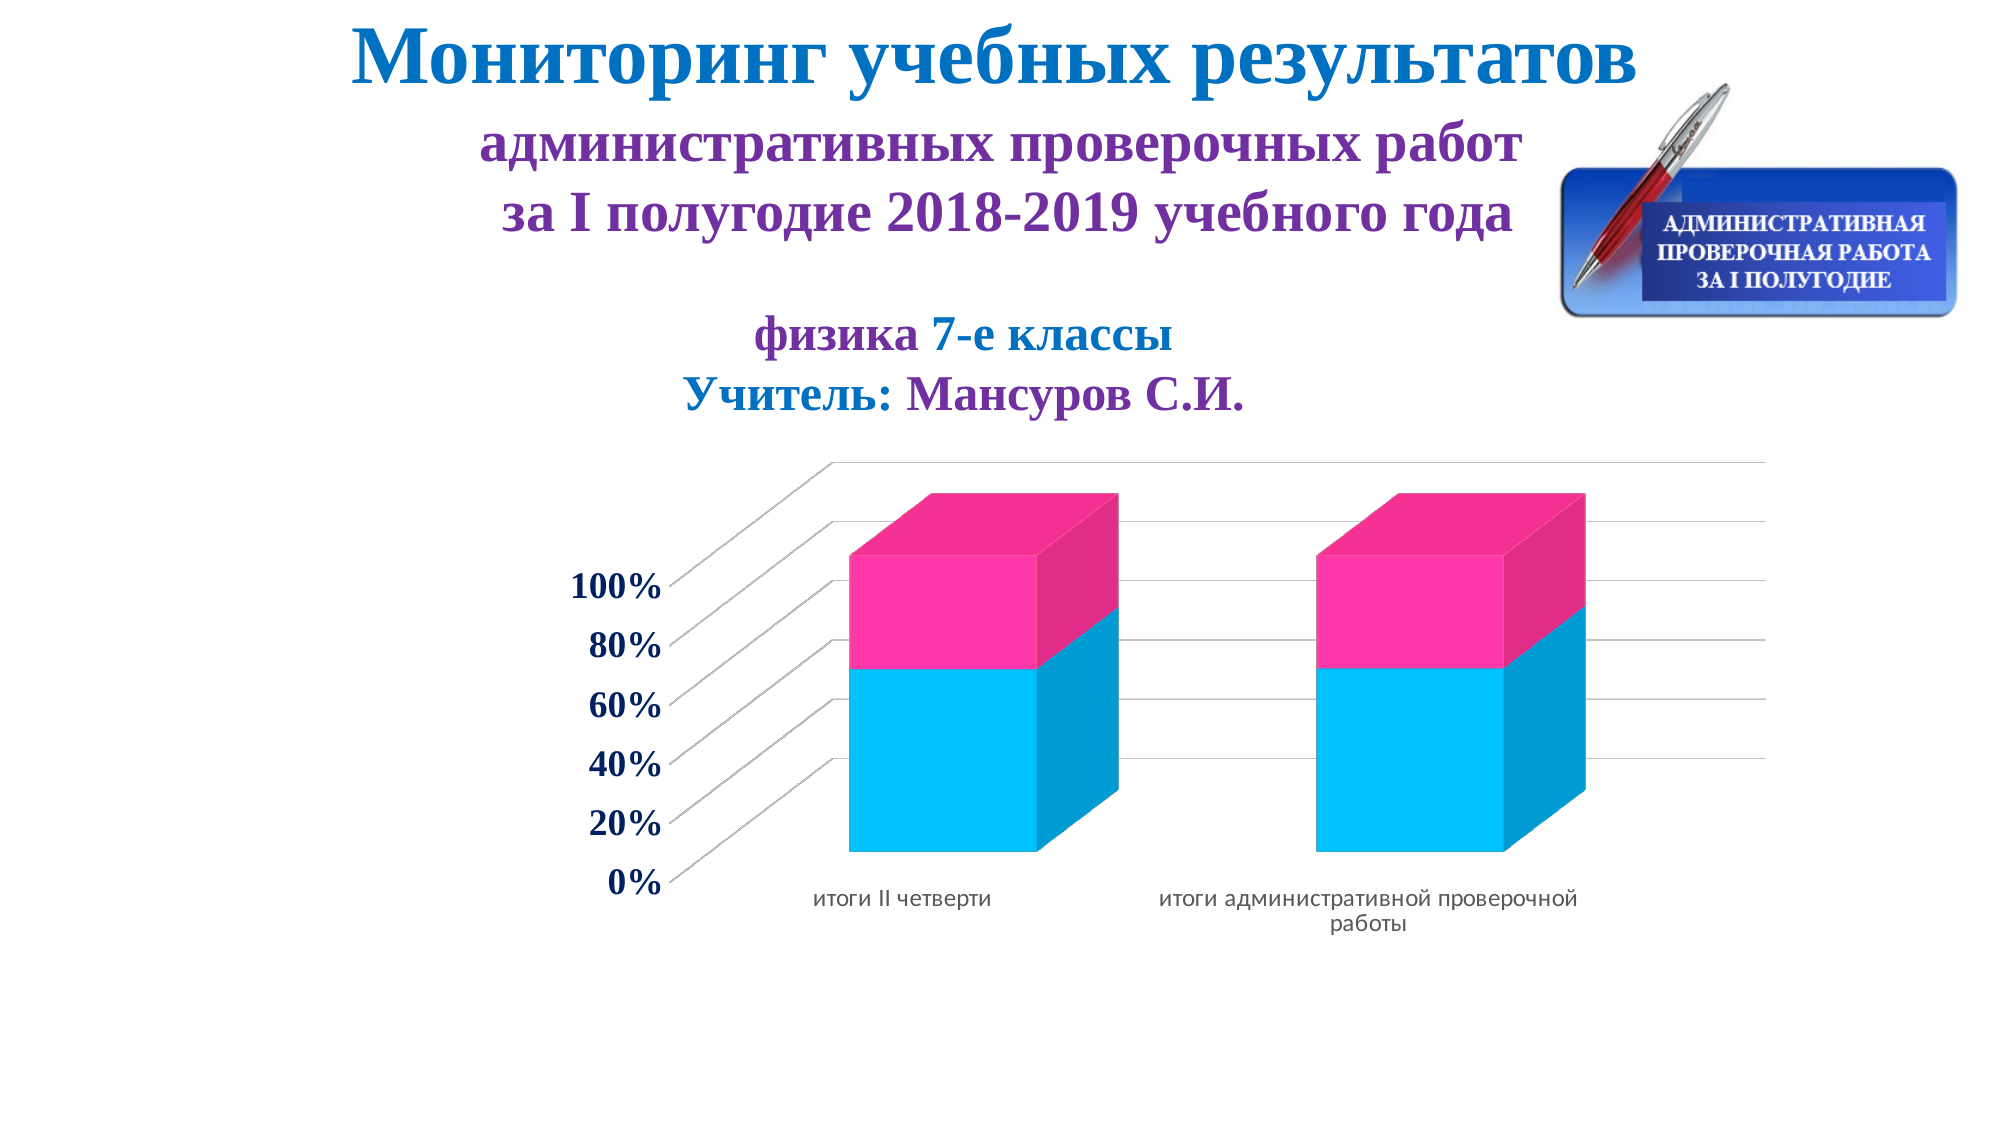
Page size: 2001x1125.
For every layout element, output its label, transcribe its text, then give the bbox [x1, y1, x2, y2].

text_box физика 7-е классы Учитель: Мансуров С.И. [325, 292, 1602, 428]
chart [267, 428, 1777, 1082]
text_box Мониторинг учебных результатов административных проверочных работ за I полугодие 2018-2019 учебного года [152, 0, 1865, 251]
picture [1551, 52, 1972, 353]
